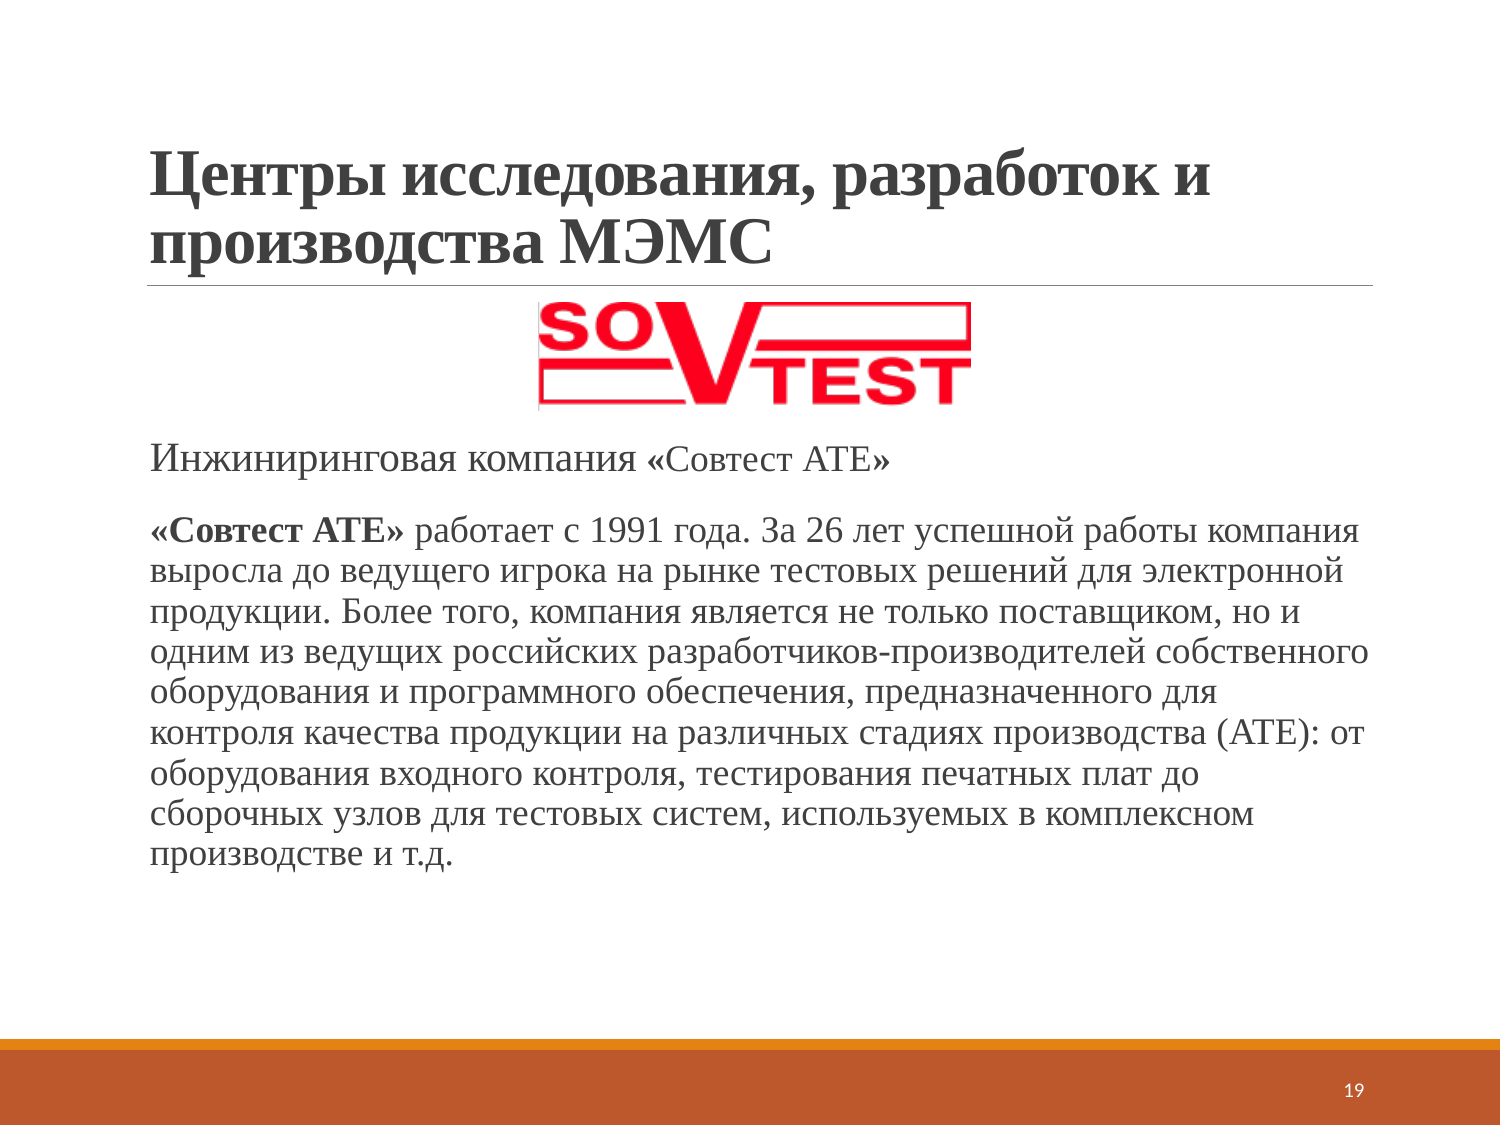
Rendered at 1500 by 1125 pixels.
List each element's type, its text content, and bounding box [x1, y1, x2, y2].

list Инжиниринговая компания «Совтест АТЕ» «Совтест АТЕ» работает с 1991 года. За 26 лет успешной работы компания выросла до ведущего игрока на рынке тестовых решений для электронной продукции. Более того, компания является не только поставщиком, но и одним из ведущих российских разработчиков-производителей собственного оборудования и программного обеспечения, предназначенного для контроля качества продукции на различных стадиях производства (ATE): от оборудования входного контроля, тестирования печатных плат до сборочных узлов для тестовых систем, используемых в комплексном производстве и т.д. [134, 428, 1373, 1088]
title Центры исследования, разработок и производства МЭМС [134, 47, 1373, 285]
slide_number 19 [1217, 1059, 1380, 1120]
picture [535, 302, 972, 411]
